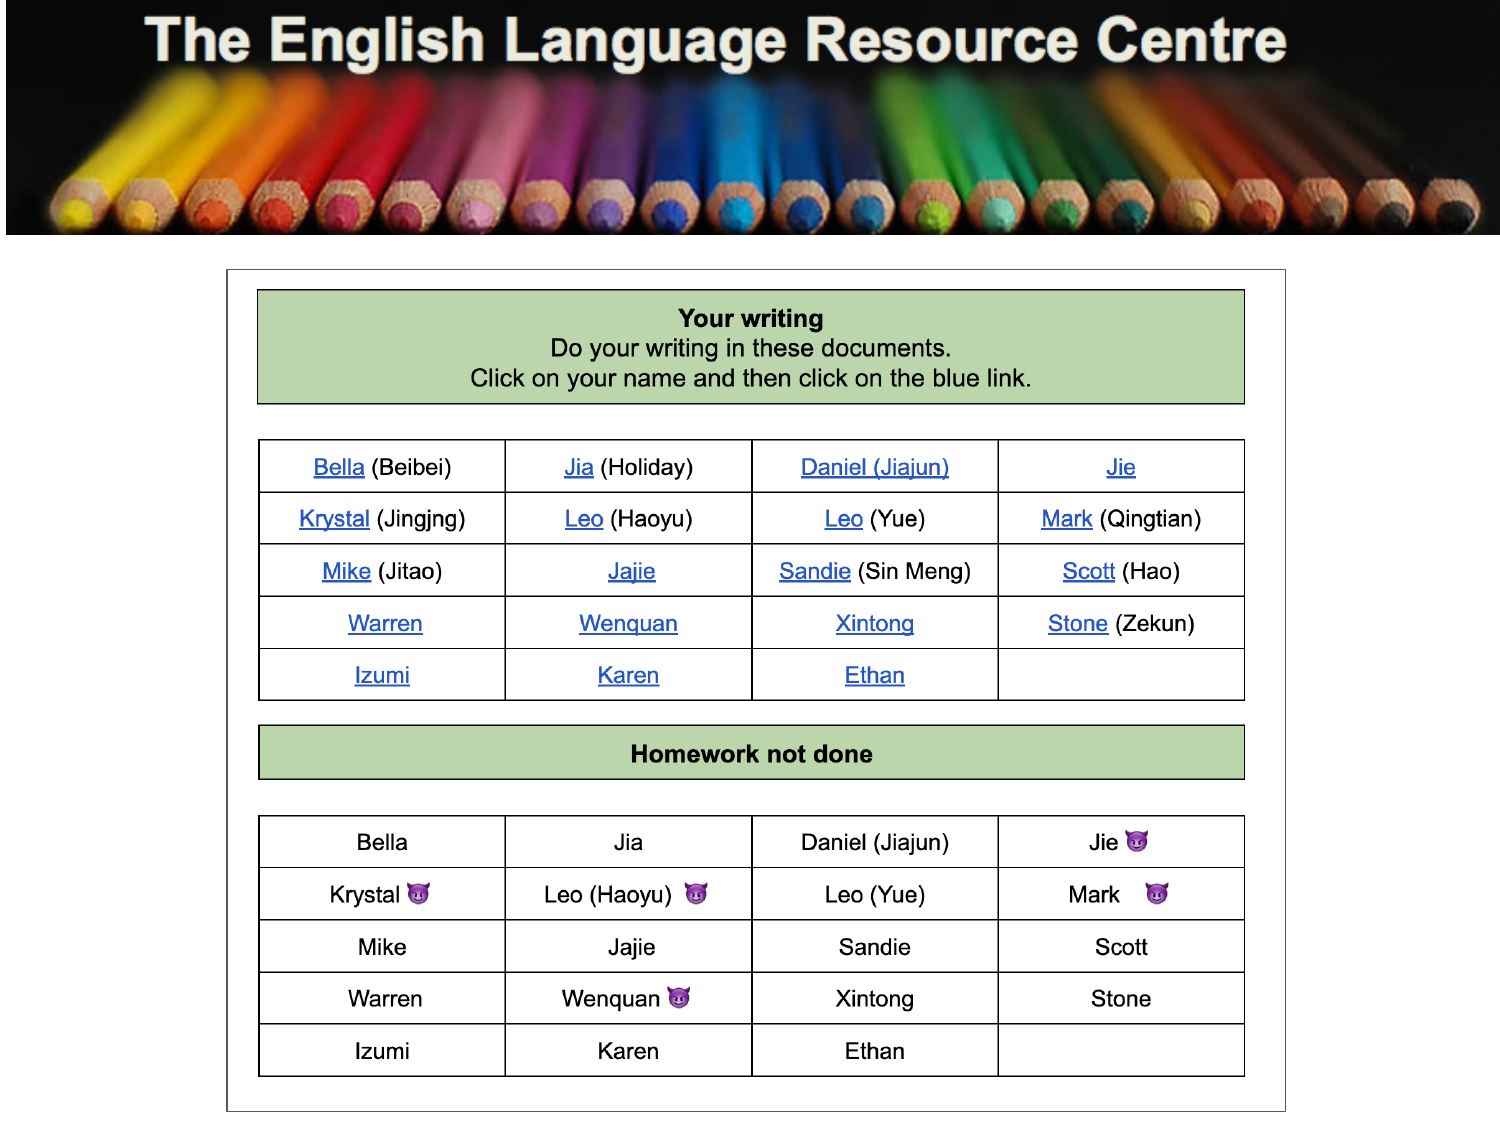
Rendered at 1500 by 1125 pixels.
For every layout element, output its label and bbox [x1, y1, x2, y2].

picture [227, 270, 1285, 1112]
picture [5, 0, 1500, 235]
